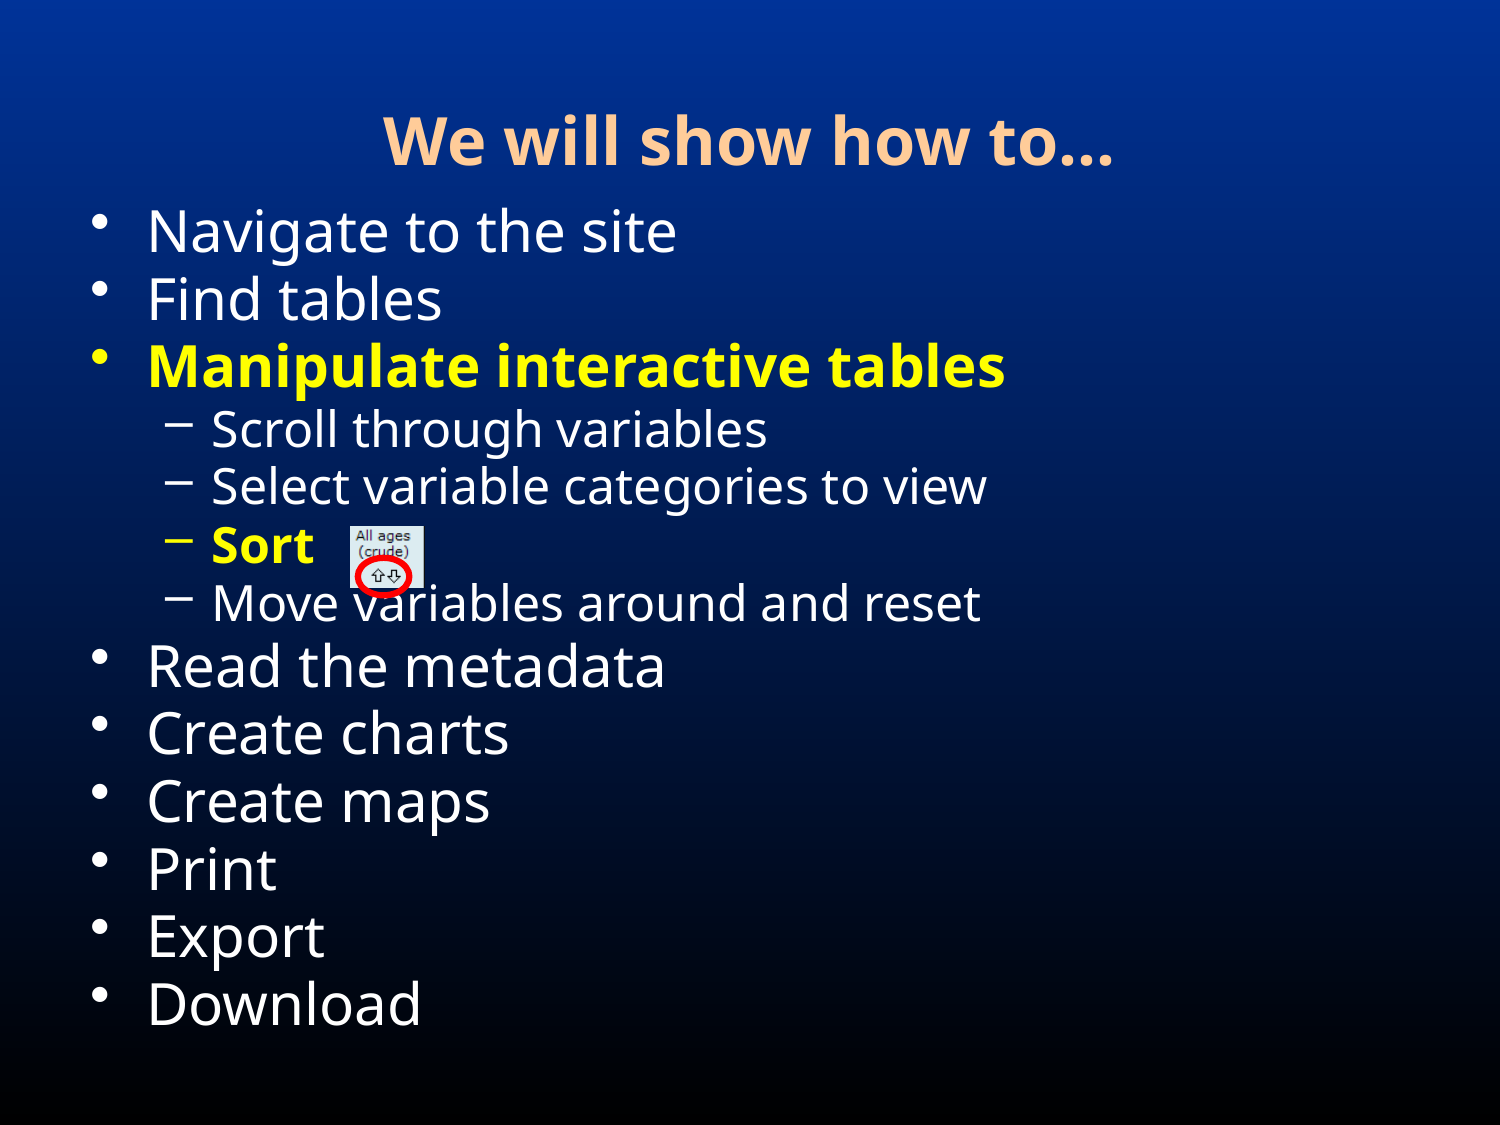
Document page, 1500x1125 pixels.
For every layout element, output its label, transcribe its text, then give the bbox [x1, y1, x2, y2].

picture [349, 525, 426, 588]
title We will show how to… [74, 44, 1426, 199]
list Navigate to the site Find tables Manipulate interactive tables Scroll through variables Select variable categories to view Sort Move variables around and reset Read the metadata Create charts Create maps Print Export Download [74, 199, 1426, 1051]
